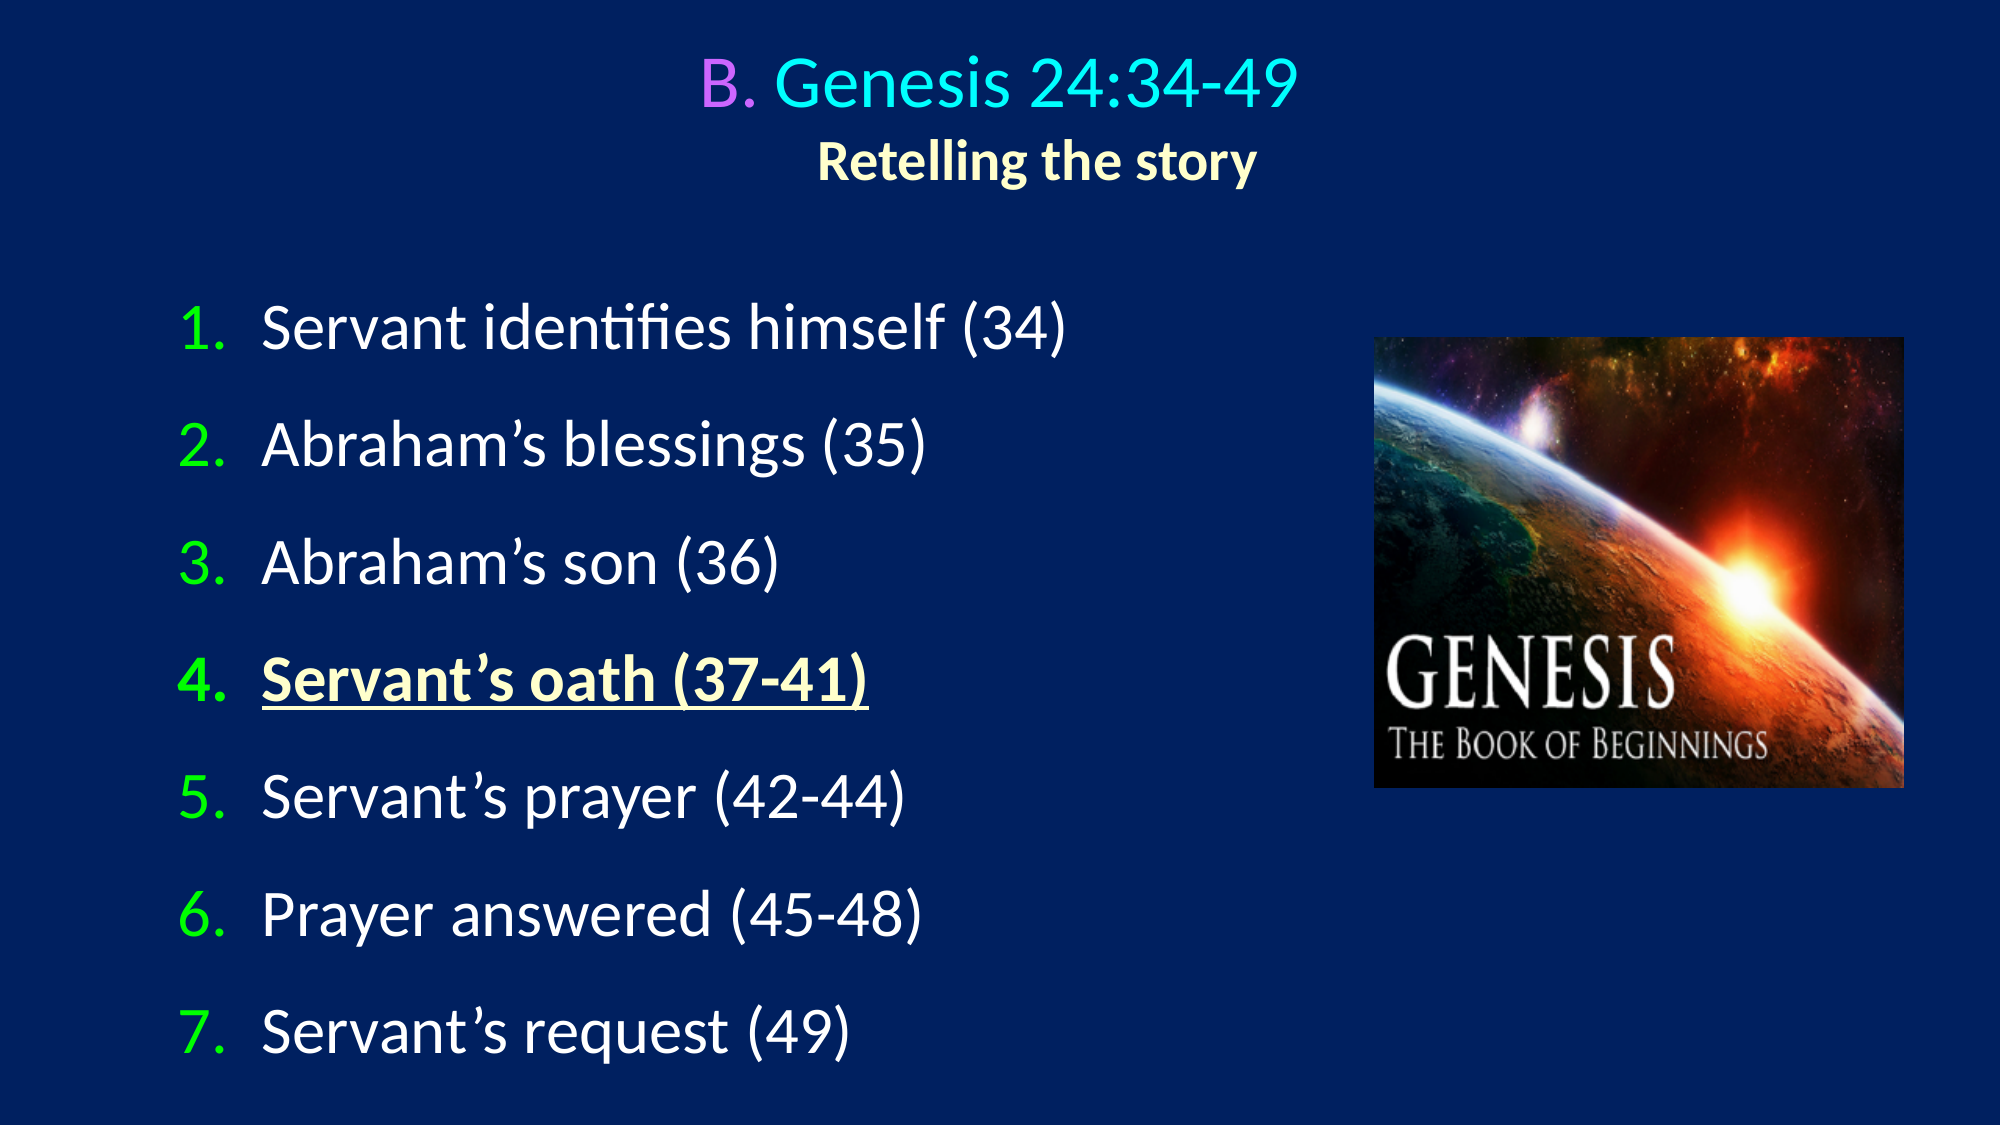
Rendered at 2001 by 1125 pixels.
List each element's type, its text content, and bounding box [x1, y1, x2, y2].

list Servant identifies himself (34) Abraham’s blessings (35) Abraham’s son (36) Servant’s oath (37-41) Servant’s prayer (42-44) Prayer answered (45-48) Servant’s request (49) [162, 274, 1288, 888]
picture [1374, 337, 1905, 788]
title Genesis 24:34-49 Retelling the story [535, 37, 1464, 188]
